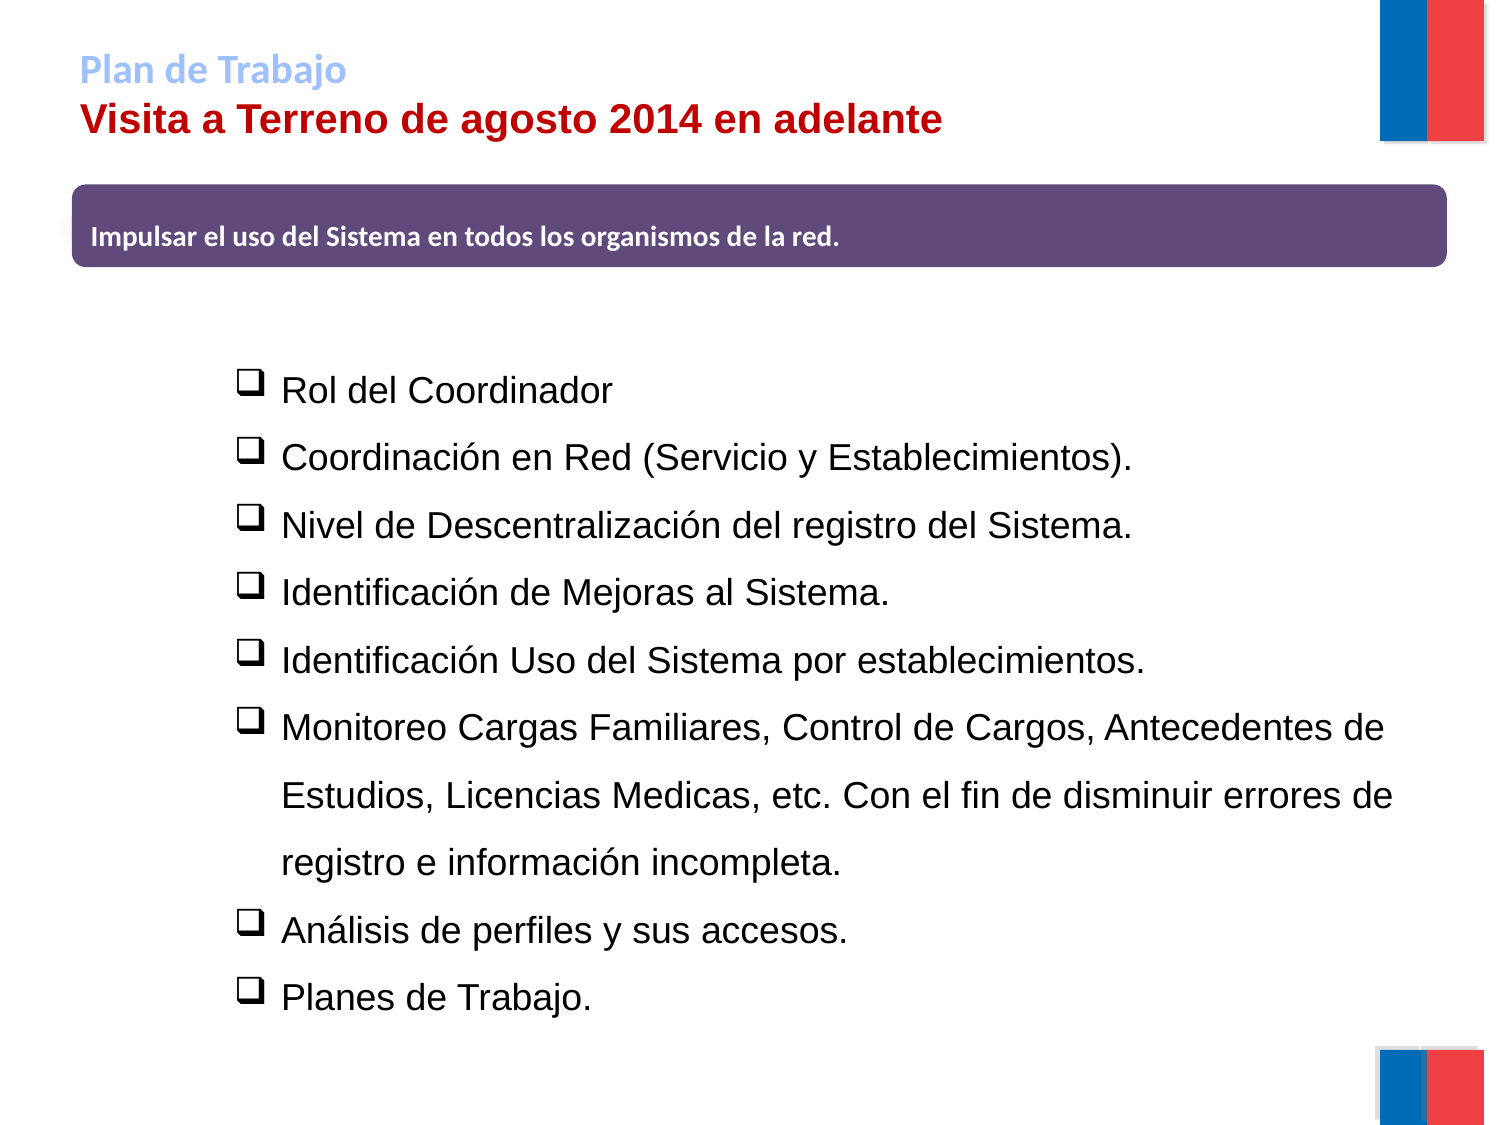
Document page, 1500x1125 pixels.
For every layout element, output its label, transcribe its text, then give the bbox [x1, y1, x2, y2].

text_box Plan de Trabajo Visita a Terreno de agosto 2014 en adelante [64, 34, 1235, 199]
text_box Impulsar el uso del Sistema en todos los organismos de la red. [69, 182, 1449, 270]
text_box Rol del Coordinador Coordinación en Red (Servicio y Establecimientos). Nivel de Descentralización del registro del Sistema. Identificación de Mejoras al Sistema. Identificación Uso del Sistema por establecimientos. Monitoreo Cargas Familiares, Control de Cargos, Antecedentes de Estudios, Licencias Medicas, etc. Con el fin de disminuir errores de registro e información incompleta. Análisis de perfiles y sus accesos. Planes de Trabajo. [144, 290, 1444, 1026]
